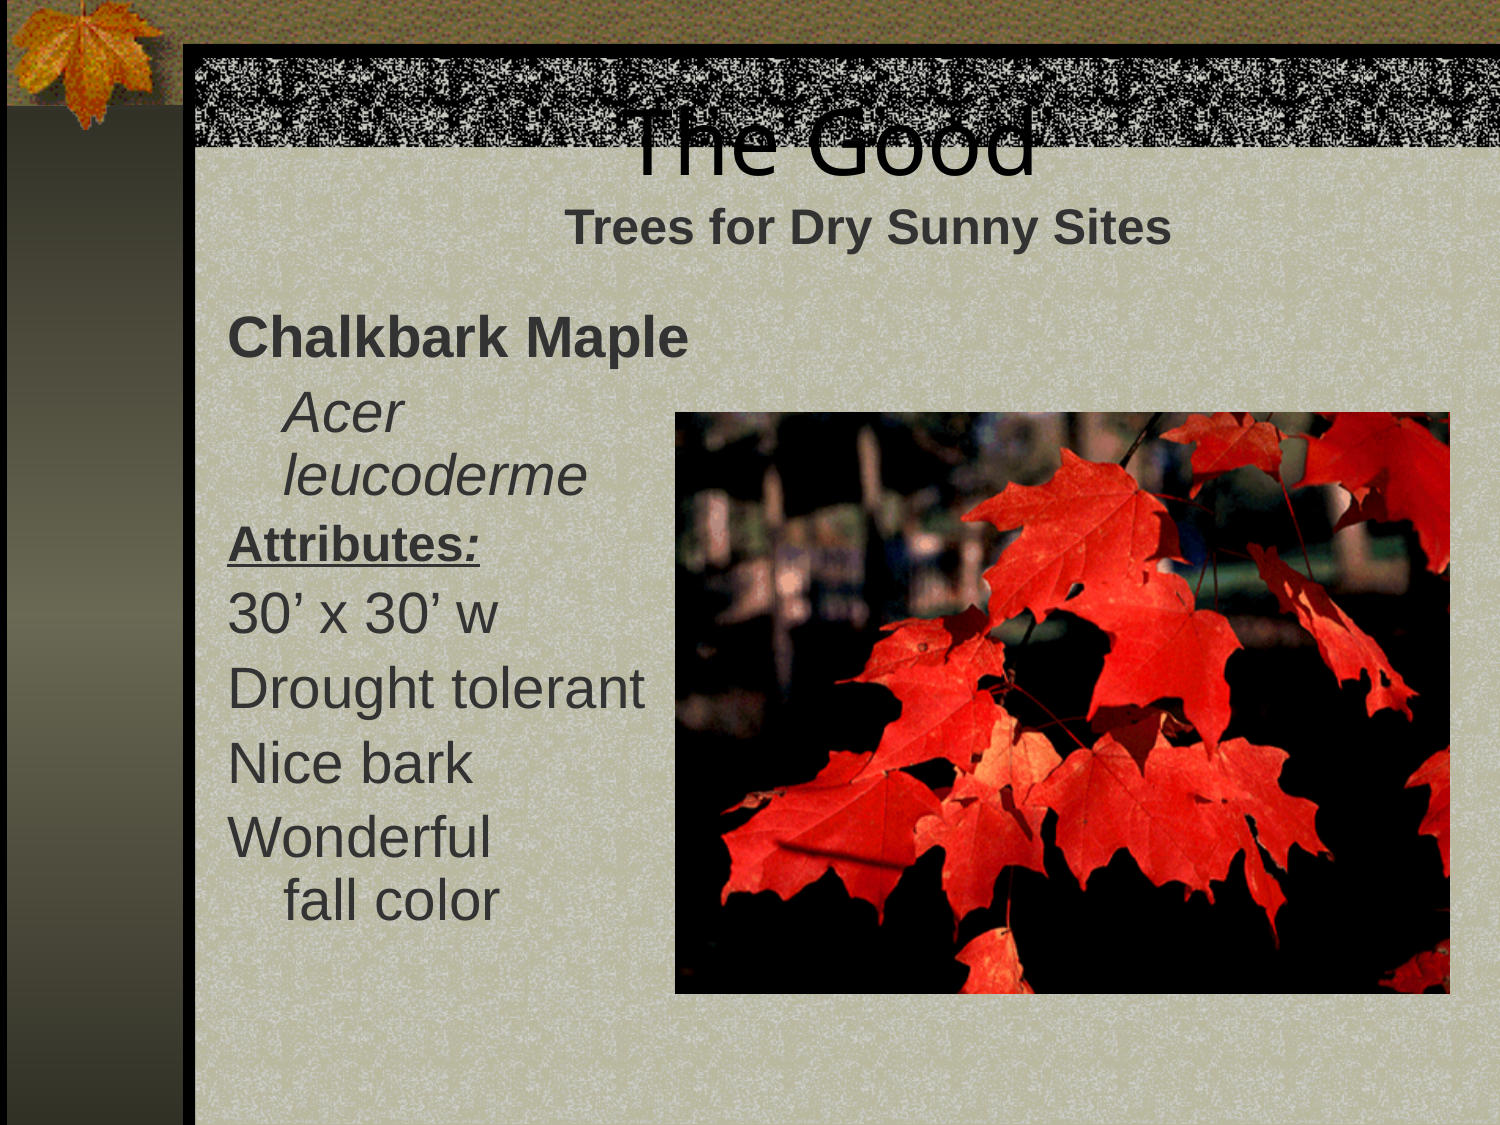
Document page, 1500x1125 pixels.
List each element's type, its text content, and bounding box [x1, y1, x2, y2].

picture [7, 0, 1500, 130]
text_box Trees for Dry Sunny Sites [337, 187, 1400, 263]
title The Good [206, 99, 1482, 288]
picture [196, 58, 1500, 1124]
list Chalkbark Maple Acer leucoderme Attributes: 30’ x 30’ w Drought tolerant Nice bark Wonderful fall color [212, 299, 732, 1013]
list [674, 412, 1450, 994]
